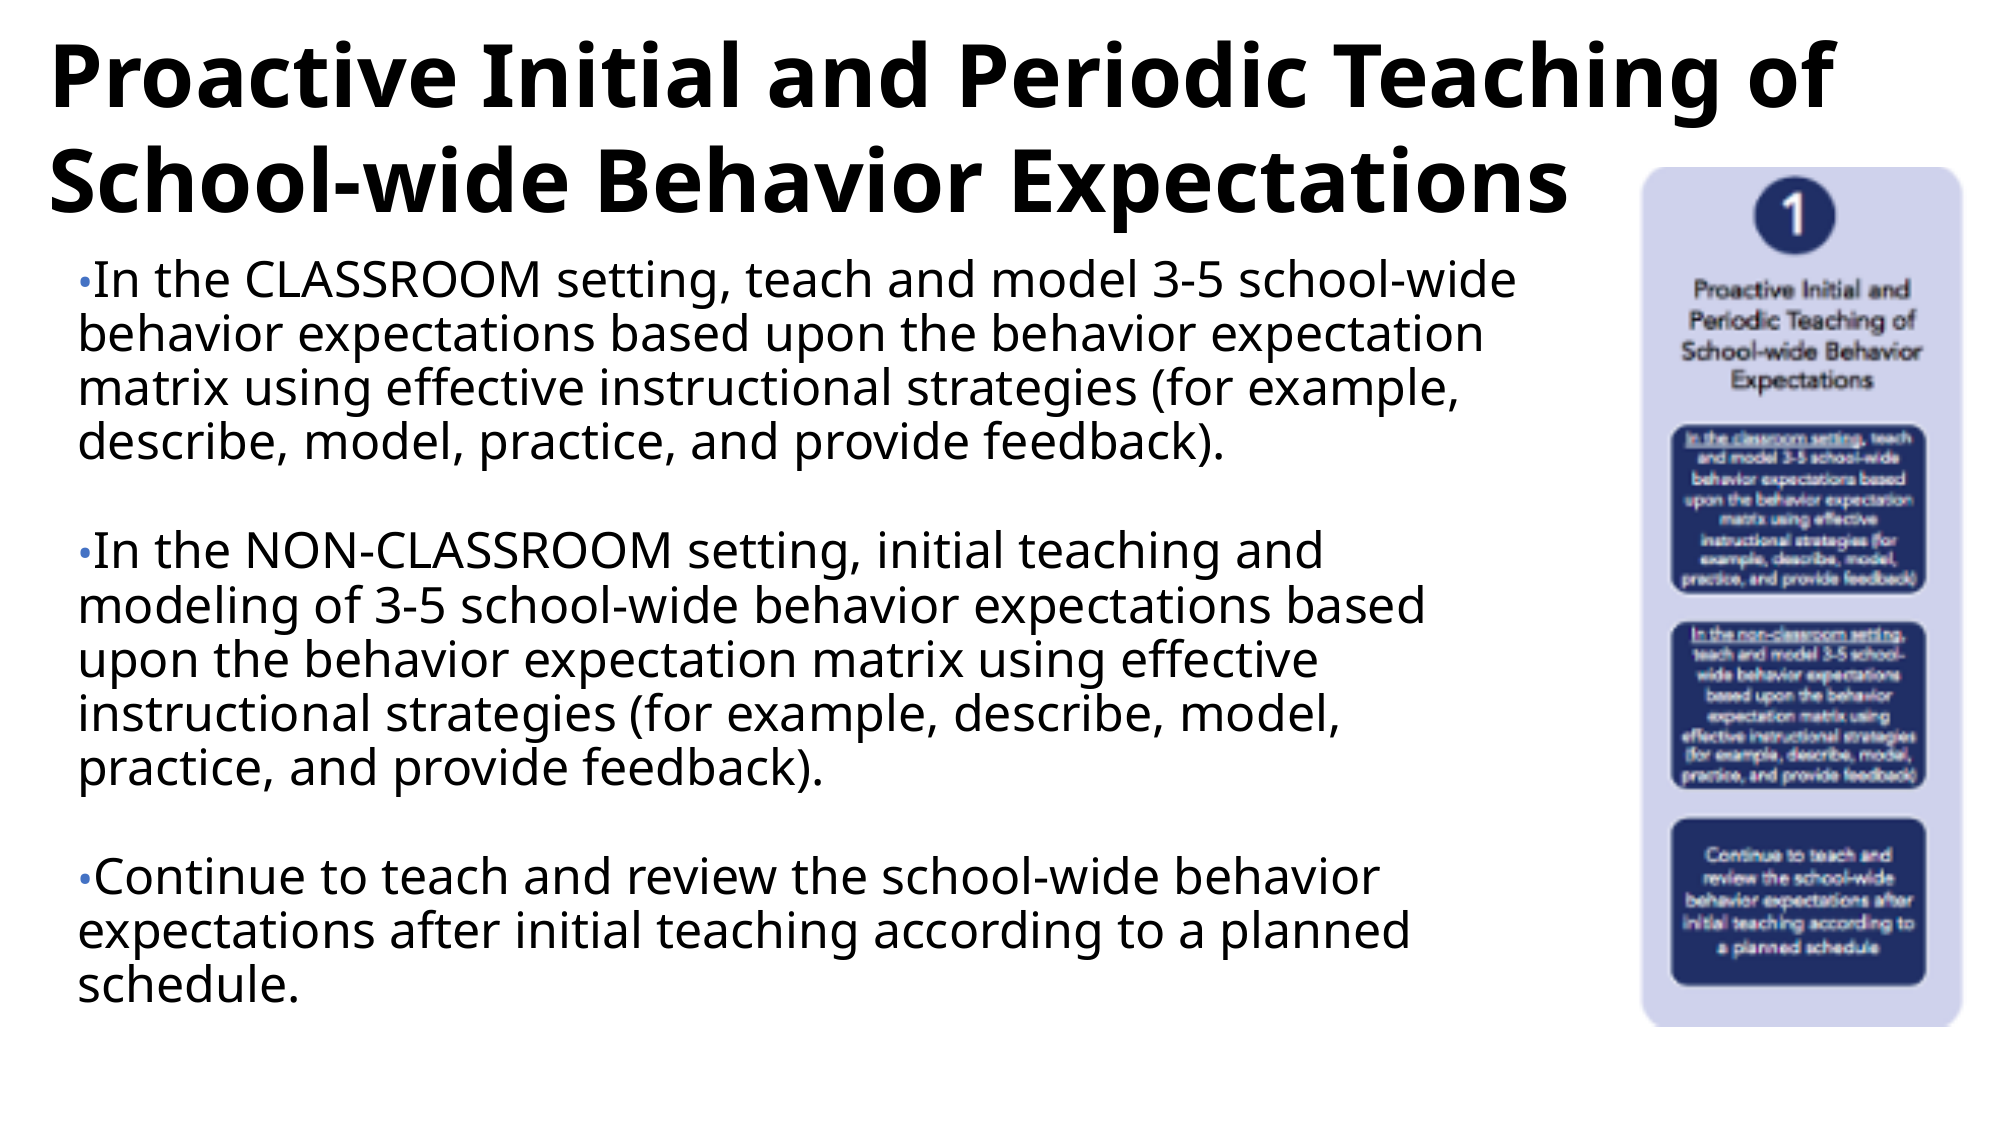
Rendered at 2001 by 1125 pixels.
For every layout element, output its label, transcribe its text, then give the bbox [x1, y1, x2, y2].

text_box Proactive Initial and Periodic Teaching of School-wide Behavior Expectations [28, 0, 1897, 250]
picture [1638, 167, 1967, 1028]
text_box •In the CLASSROOM setting, teach and model 3-5 school-wide behavior expectations based upon the behavior expectation matrix using effective instructional strategies (for example, describe, model, practice, and provide feedback). •In the NON-CLASSROOM setting, initial teaching and modeling of 3-5 school-wide behavior expectations based upon the behavior expectation matrix using effective instructional strategies (for example, describe, model, practice, and provide feedback). •Continue to teach and review the school-wide behavior expectations after initial teaching according to a planned schedule. [57, 250, 1545, 1034]
